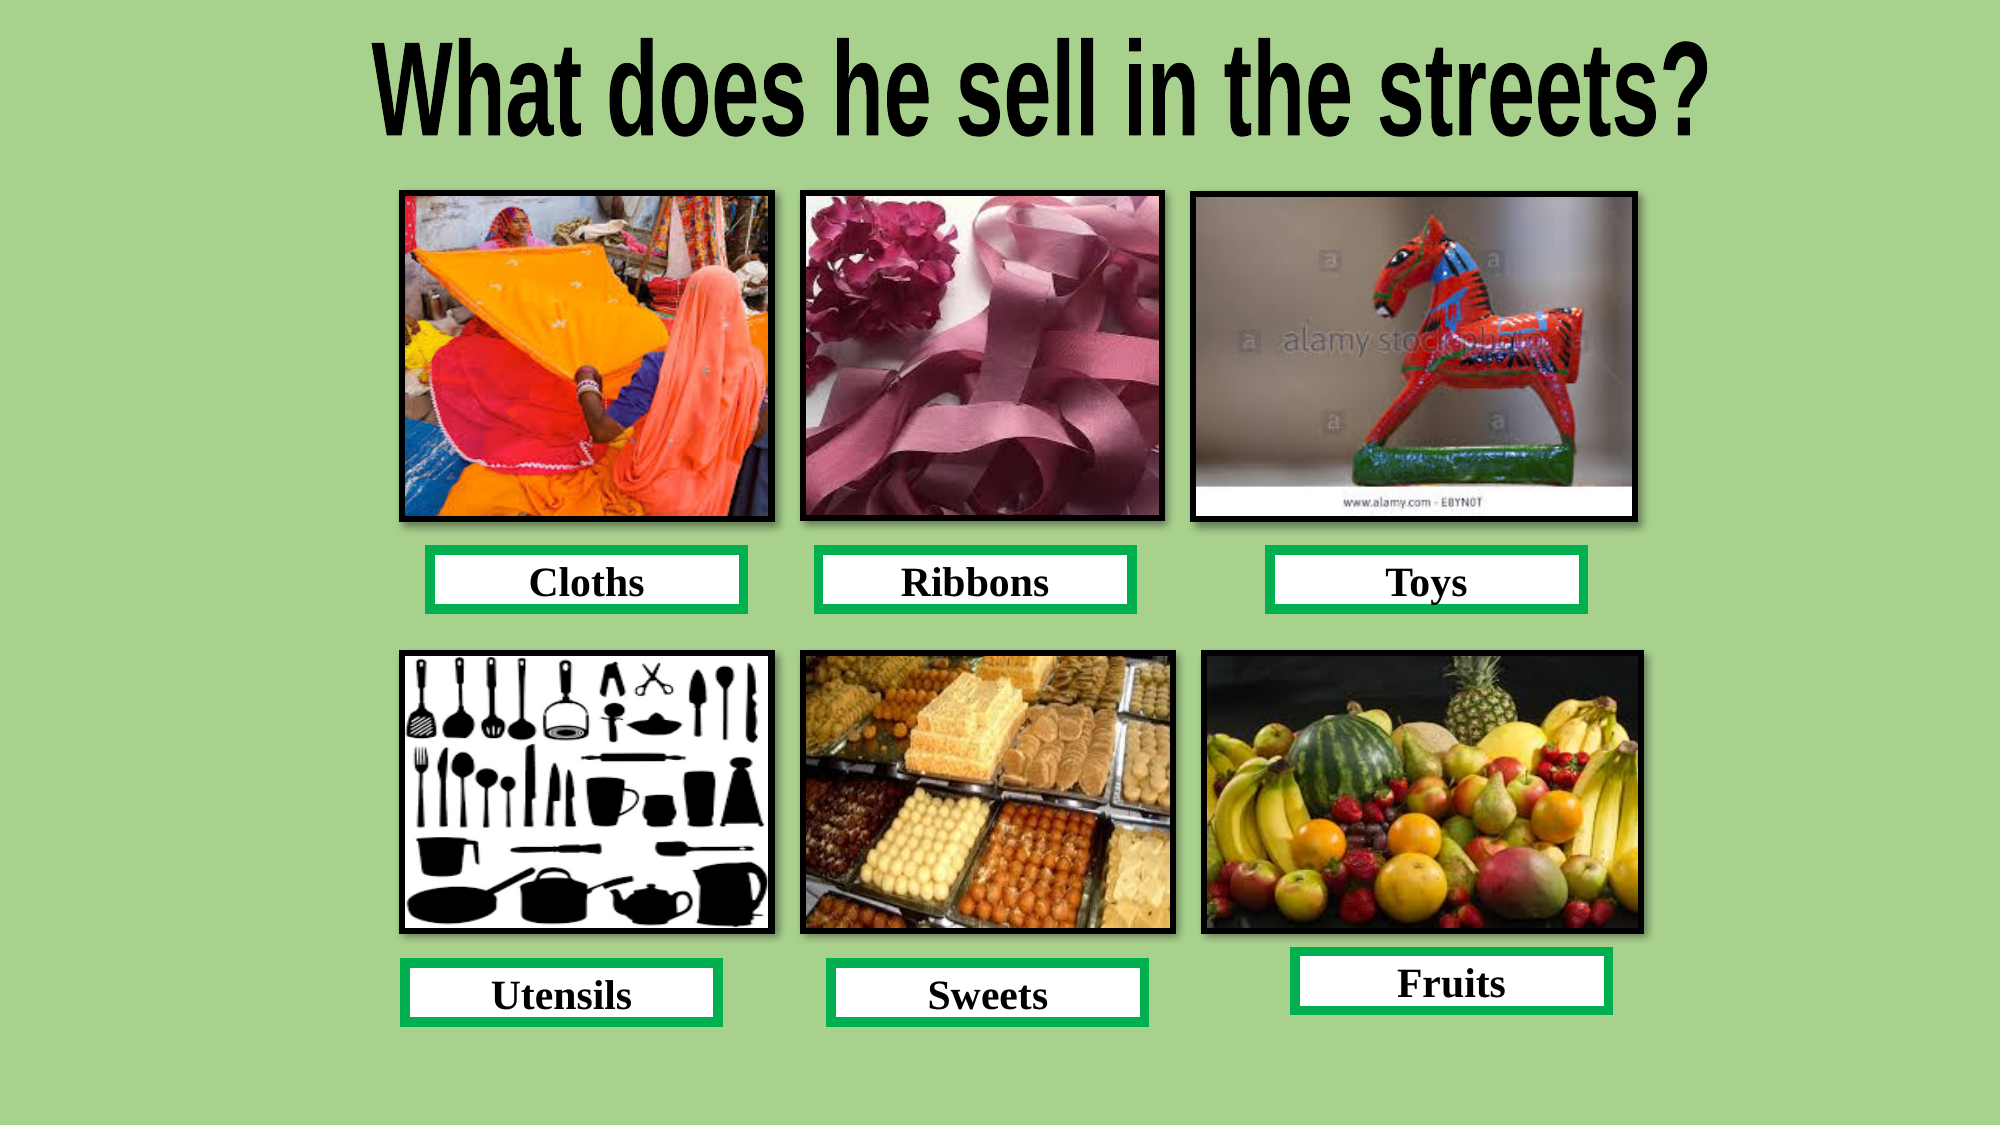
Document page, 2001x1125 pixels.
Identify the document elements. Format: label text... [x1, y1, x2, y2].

picture [806, 196, 1159, 515]
text_box Sweets [830, 962, 1145, 1023]
text_box Cloths [429, 549, 744, 610]
text_box Fruits [1294, 950, 1609, 1011]
text_box Toys [1269, 549, 1584, 610]
picture [404, 656, 769, 928]
picture [404, 195, 769, 517]
picture [1207, 656, 1639, 928]
picture [1196, 197, 1632, 517]
text_box Ribbons [818, 549, 1133, 610]
text_box Utensils [404, 962, 719, 1023]
picture [805, 656, 1170, 928]
